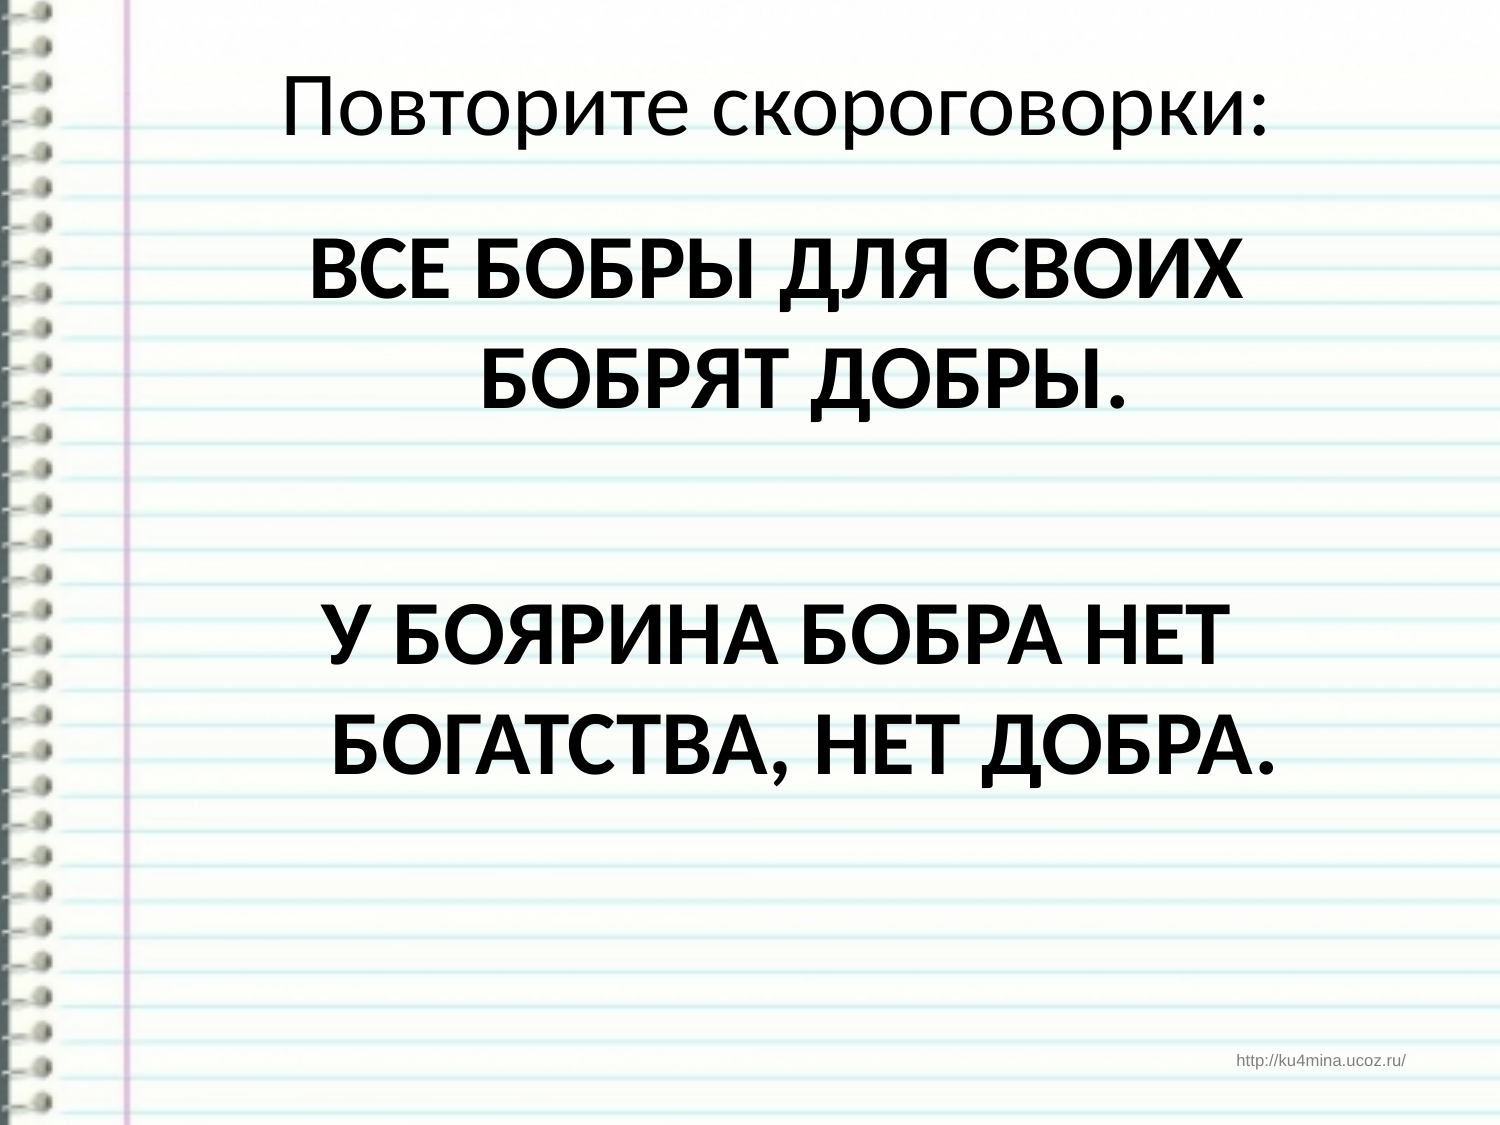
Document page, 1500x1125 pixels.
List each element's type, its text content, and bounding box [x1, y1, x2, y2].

list ВСЕ БОБРЫ ДЛЯ СВОИХ БОБРЯТ ДОБРЫ. У БОЯРИНА БОБРА НЕТ БОГАТСТВА, НЕТ ДОБРА. [128, 198, 1426, 1006]
picture [0, 0, 1500, 1125]
title Повторите скороговорки: [128, 44, 1426, 153]
